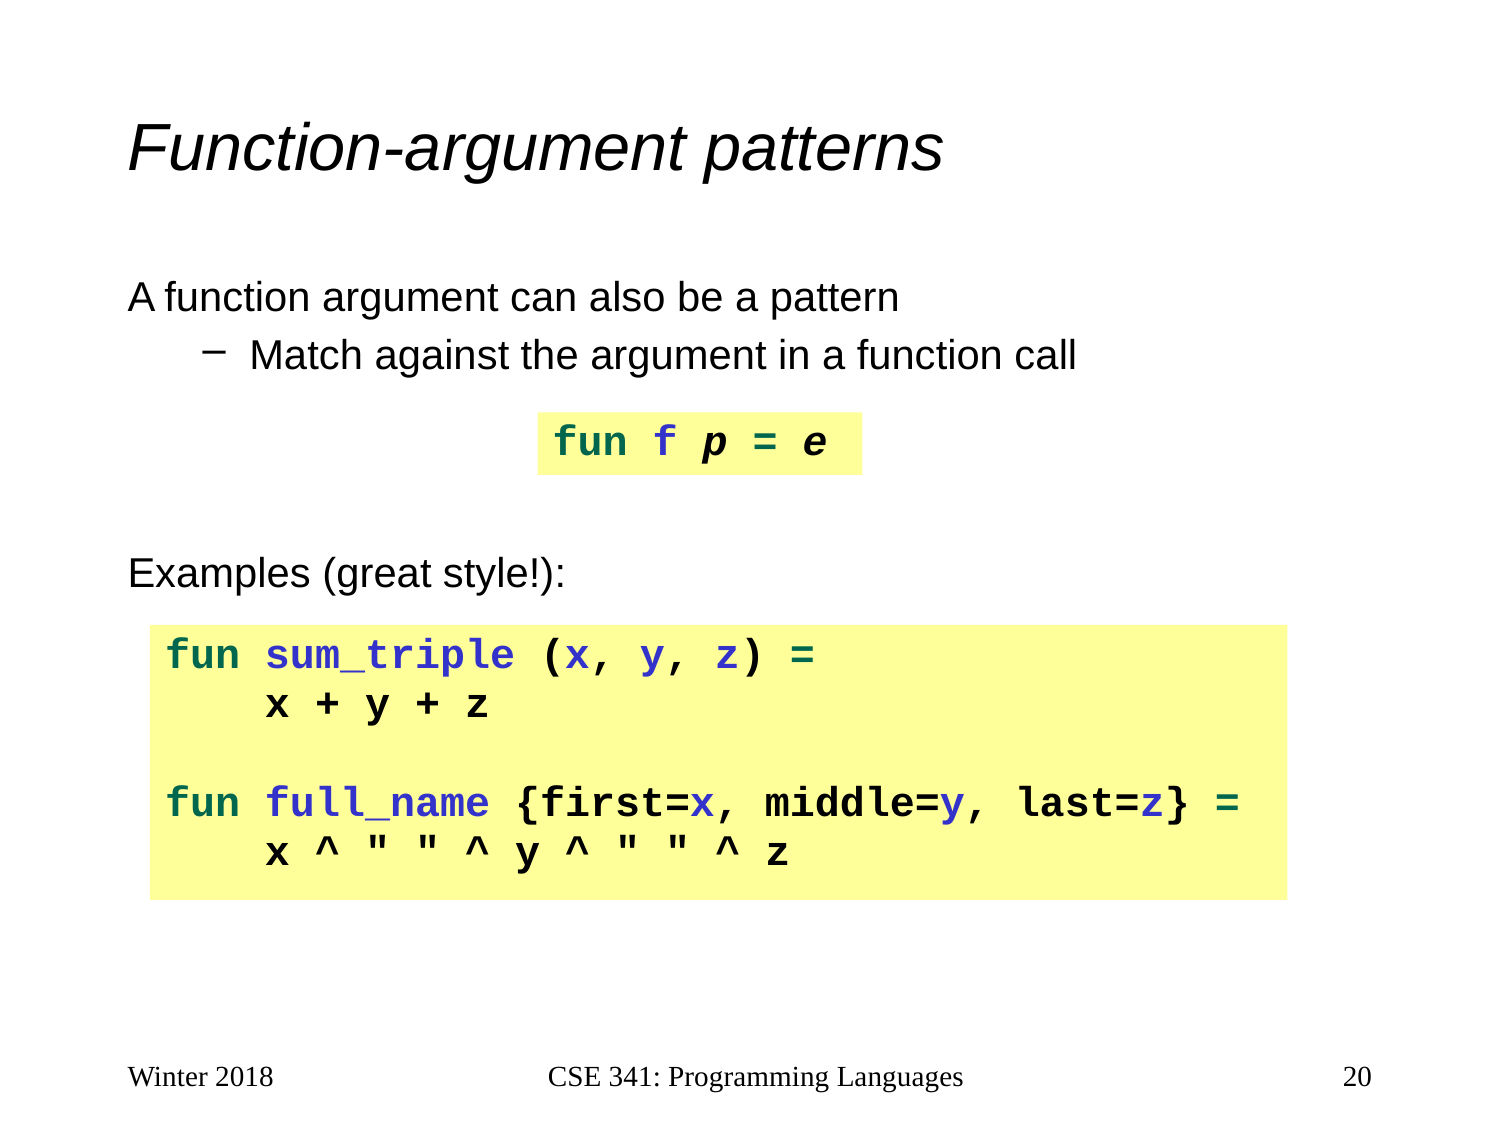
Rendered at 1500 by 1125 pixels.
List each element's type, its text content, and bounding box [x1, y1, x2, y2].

list A function argument can also be a pattern Match against the argument in a function call Examples (great style!): [112, 262, 1388, 1001]
title Function-argument patterns [112, 49, 1388, 238]
text_box fun f p = e [537, 412, 863, 475]
slide_number 20 [1074, 1049, 1388, 1125]
slide_number Winter 2018 [112, 1049, 426, 1125]
footer CSE 341: Programming Languages [474, 1049, 1038, 1125]
text_box fun sum_triple (x, y, z) = x + y + z fun full_name {first=x, middle=y, last=z} = x ^ " " ^ y ^ " " ^ z [149, 624, 1288, 900]
